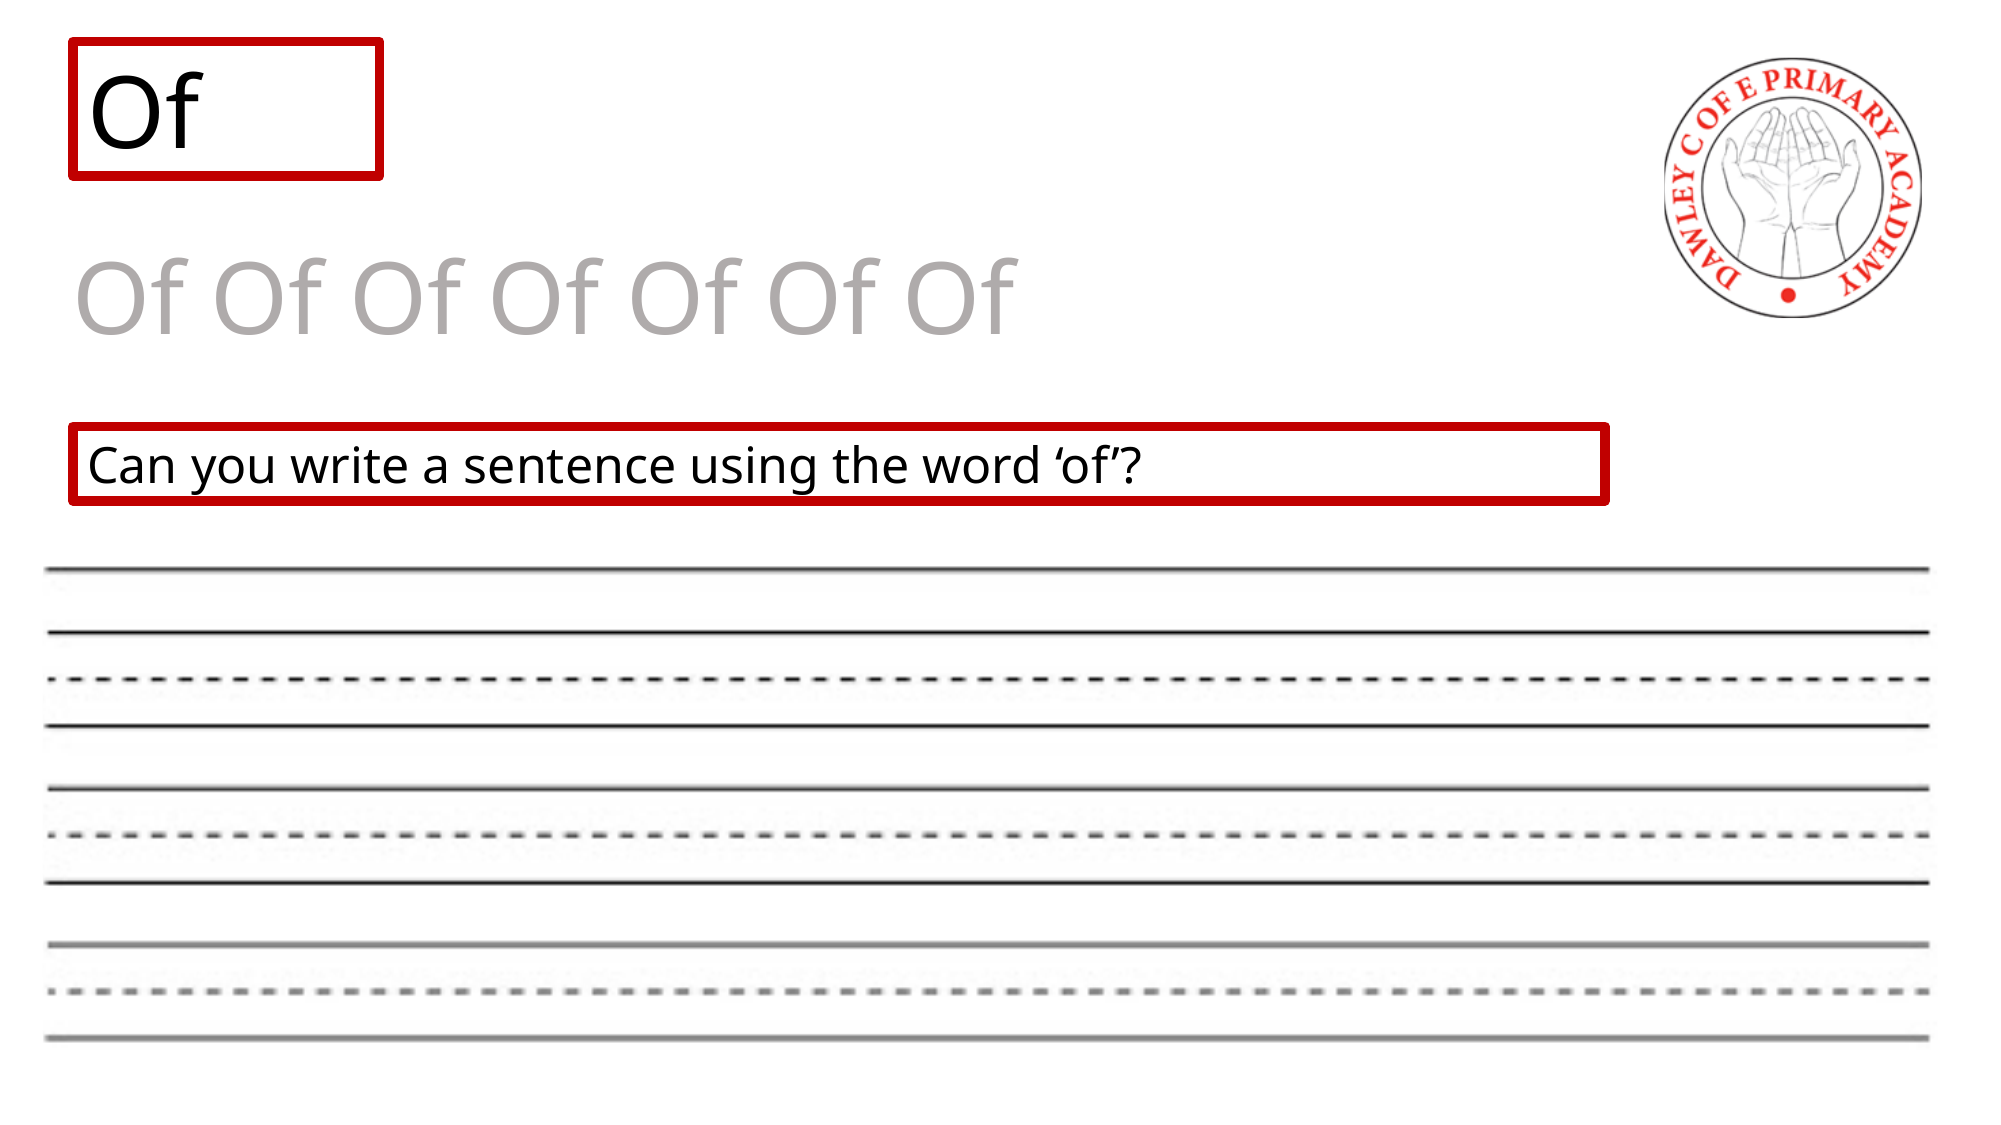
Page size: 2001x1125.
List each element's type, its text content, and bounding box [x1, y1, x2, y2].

text_box Of [72, 41, 380, 177]
text_box Of Of Of Of Of Of Of [57, 227, 1650, 363]
picture [1664, 38, 1938, 342]
text_box Can you write a sentence using the word ‘of’? [72, 426, 1605, 502]
picture [42, 544, 1938, 1079]
